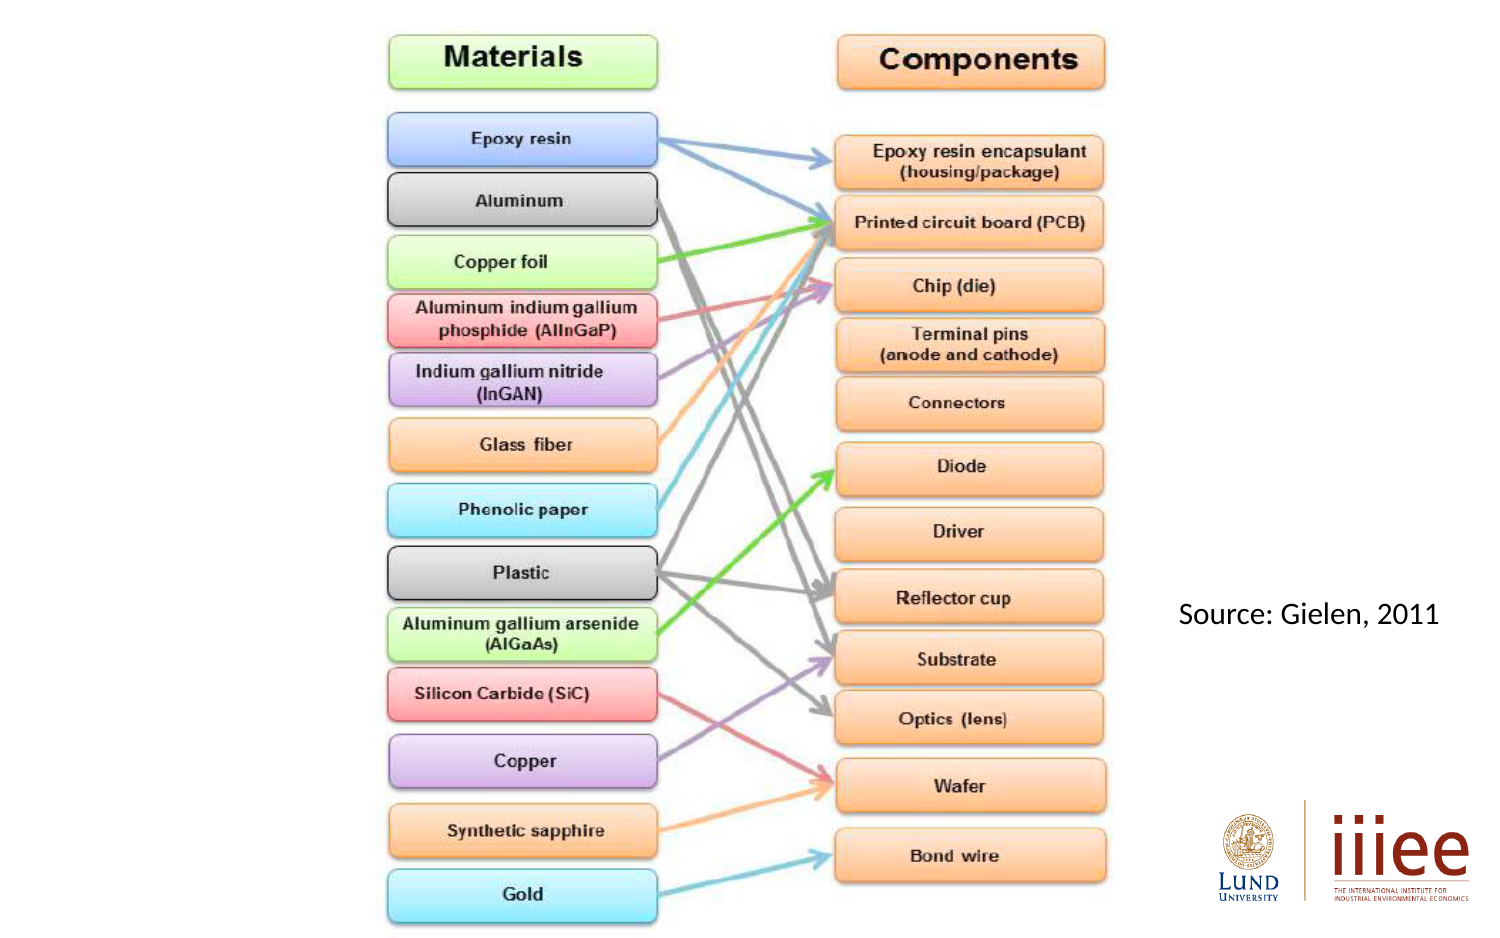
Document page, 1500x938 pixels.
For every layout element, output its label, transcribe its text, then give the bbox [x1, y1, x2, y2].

picture [1219, 800, 1469, 901]
text_box Source: Gielen, 2011 [1164, 586, 1456, 639]
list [376, 20, 1124, 938]
